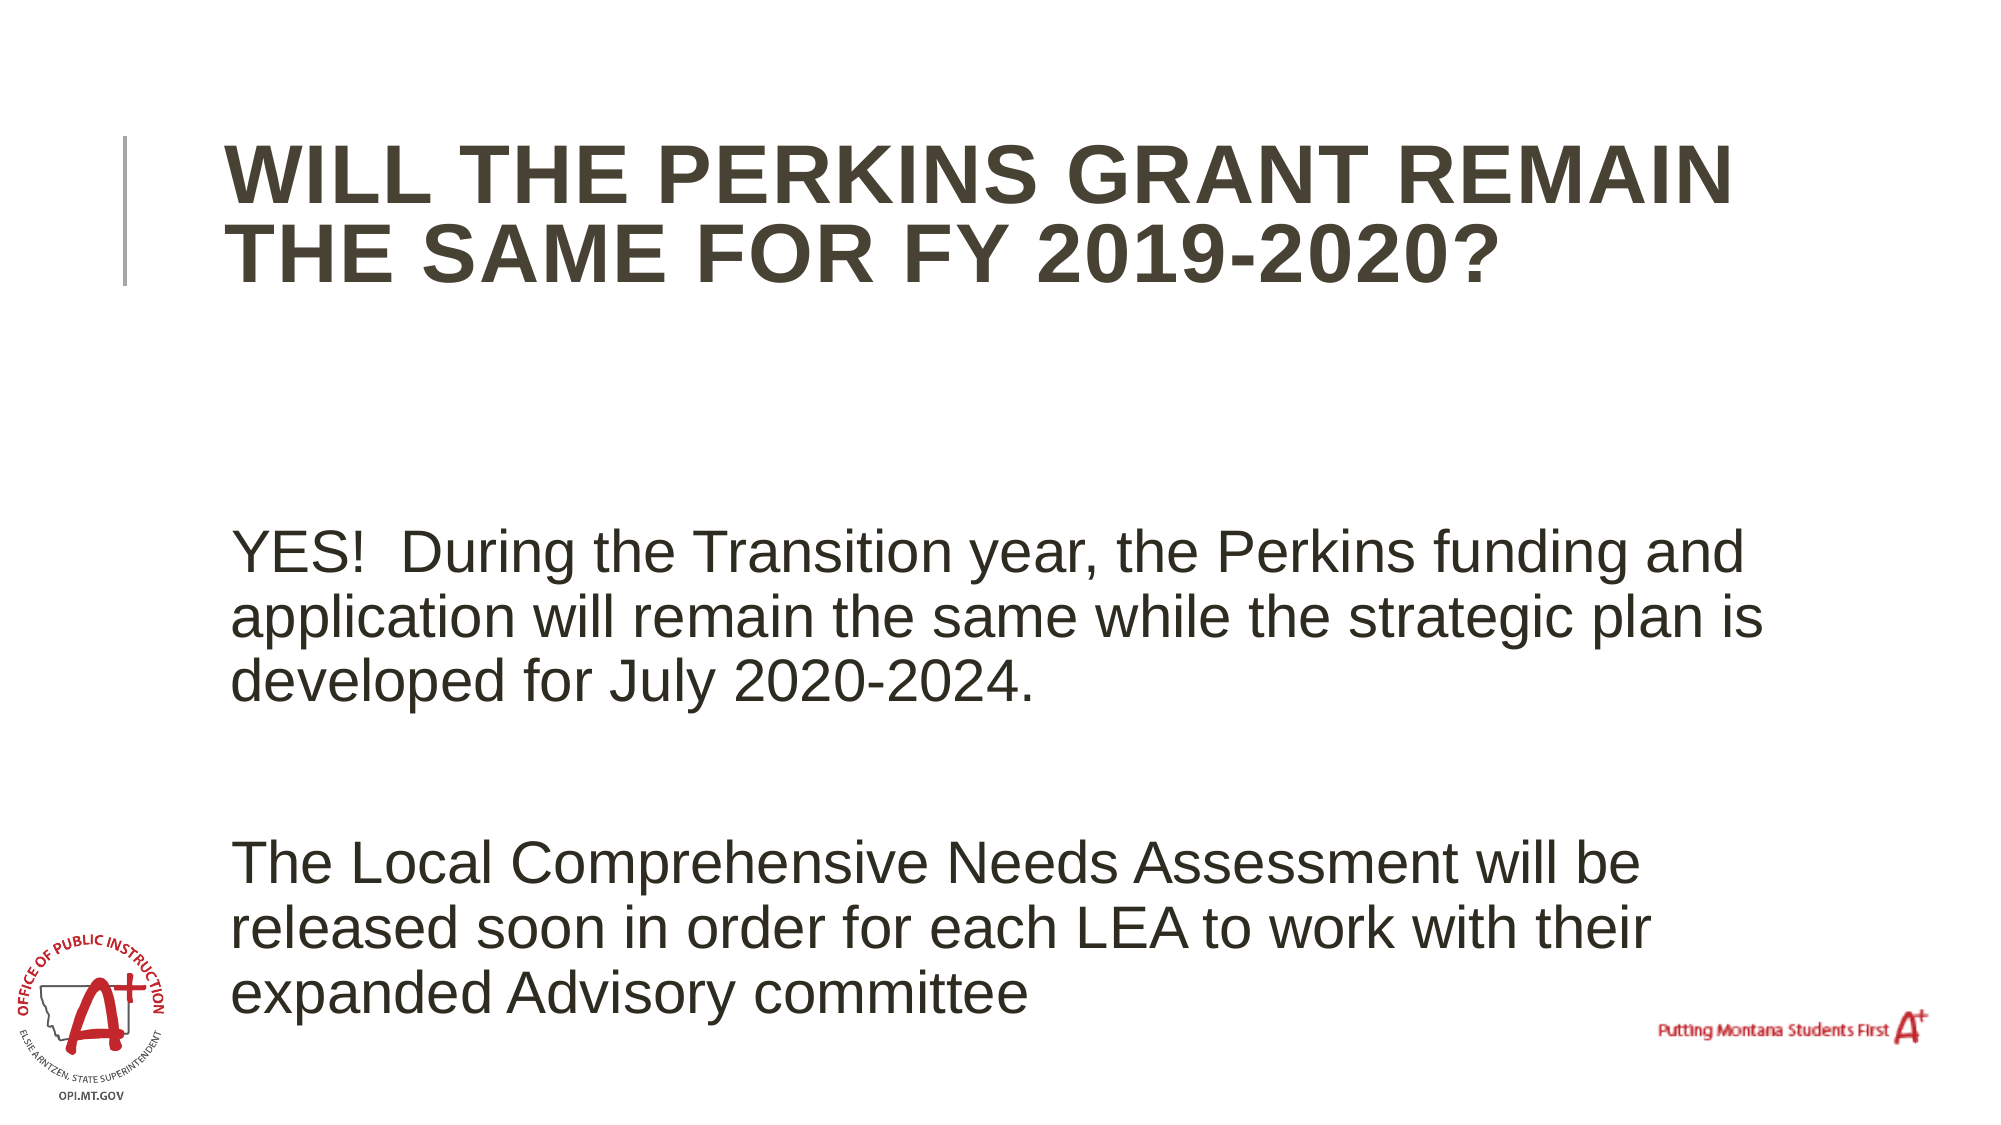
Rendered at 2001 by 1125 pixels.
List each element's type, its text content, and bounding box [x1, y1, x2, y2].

title Will the Perkins grant remain the same for FY 2019-2020? [209, 96, 1805, 342]
picture [0, 931, 176, 1107]
picture [1654, 999, 1938, 1054]
list YES! During the Transition year, the Perkins funding and application will remain the same while the strategic plan is developed for July 2020-2024. The Local Comprehensive Needs Assessment will be released soon in order for each LEA to work with their expanded Advisory committee [209, 414, 1805, 1035]
